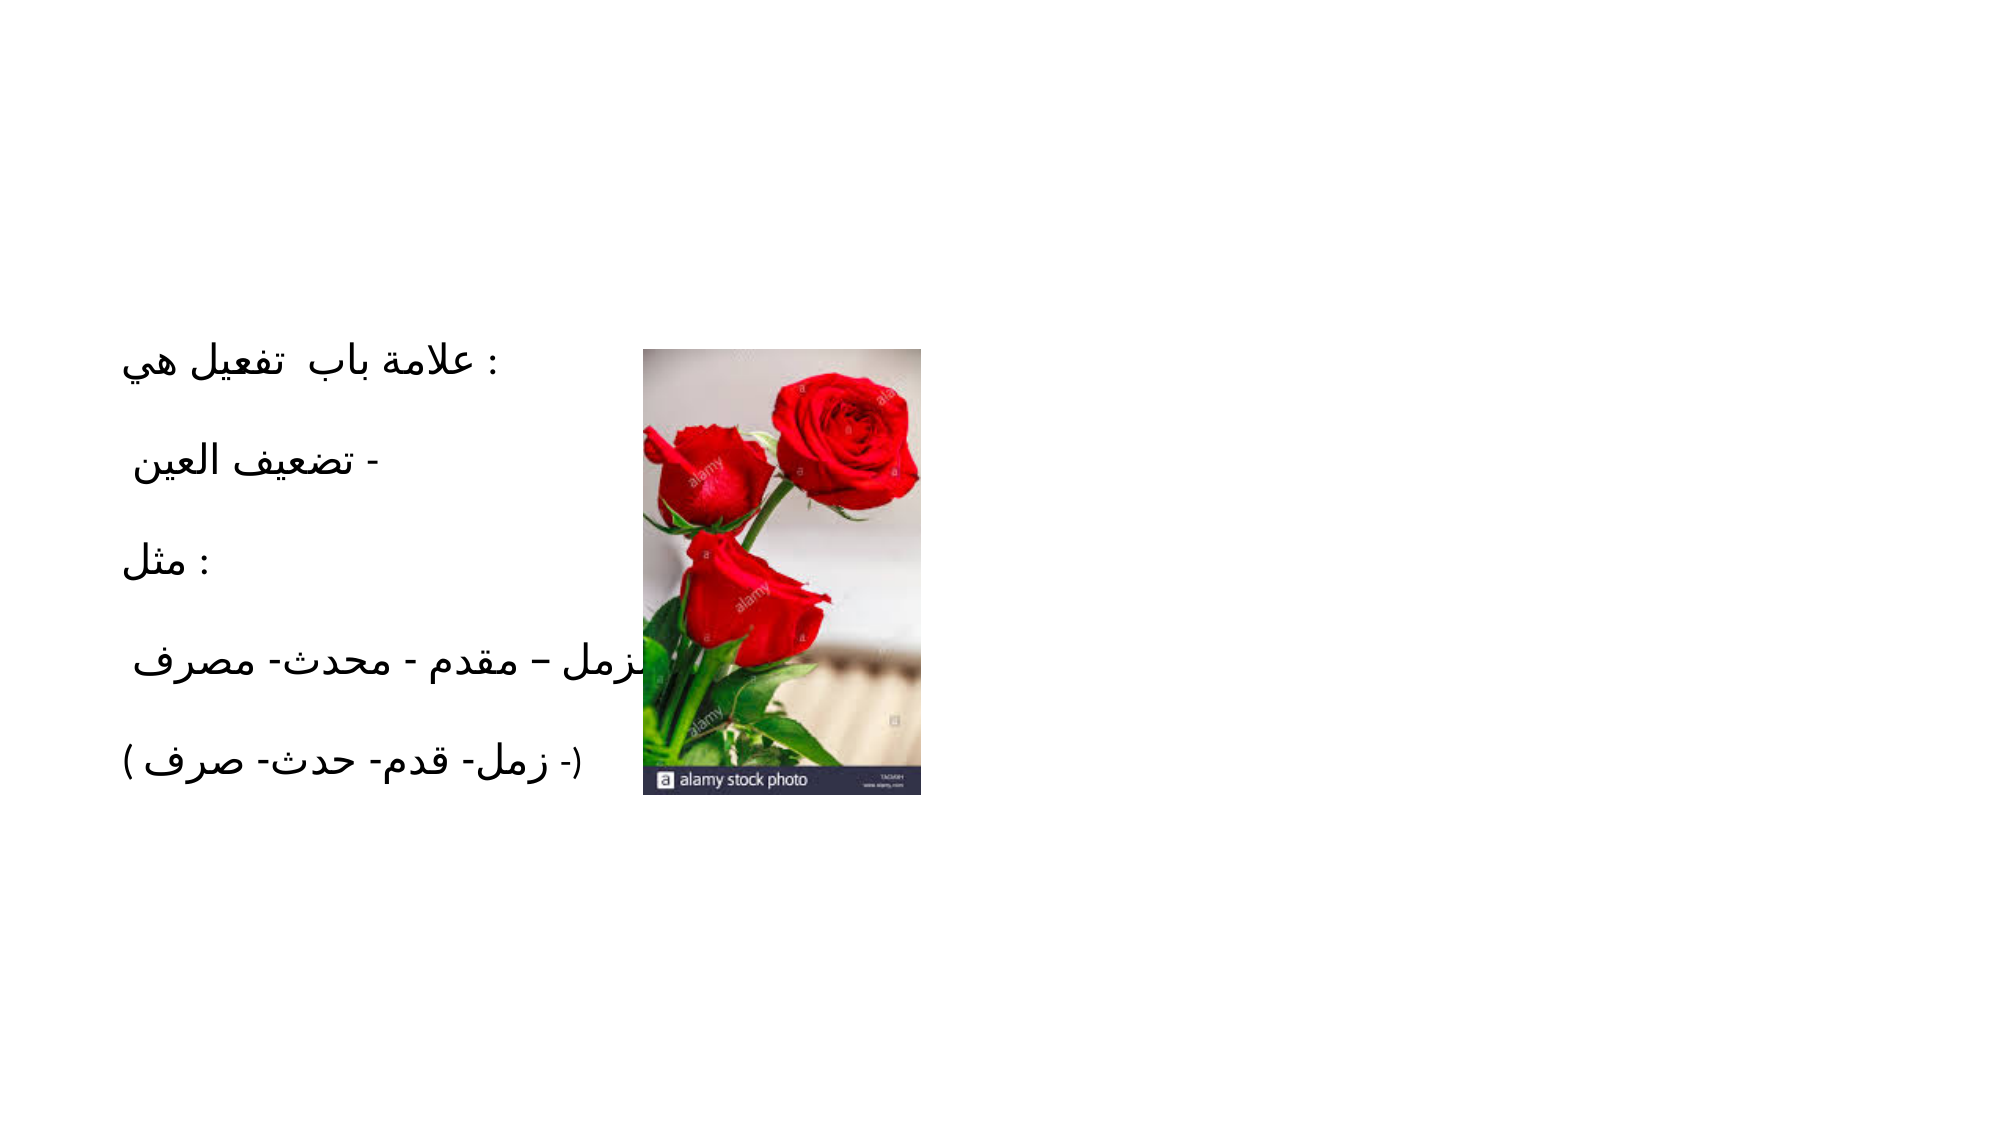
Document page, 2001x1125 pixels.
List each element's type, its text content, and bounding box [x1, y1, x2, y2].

picture [643, 349, 921, 795]
text_box علامة باب تفعيل هي : تضعيف العين - مثل : مزمل – مقدم - محدث- مصرف ( زمل- قدم- حدث- صرف -) [106, 325, 970, 791]
